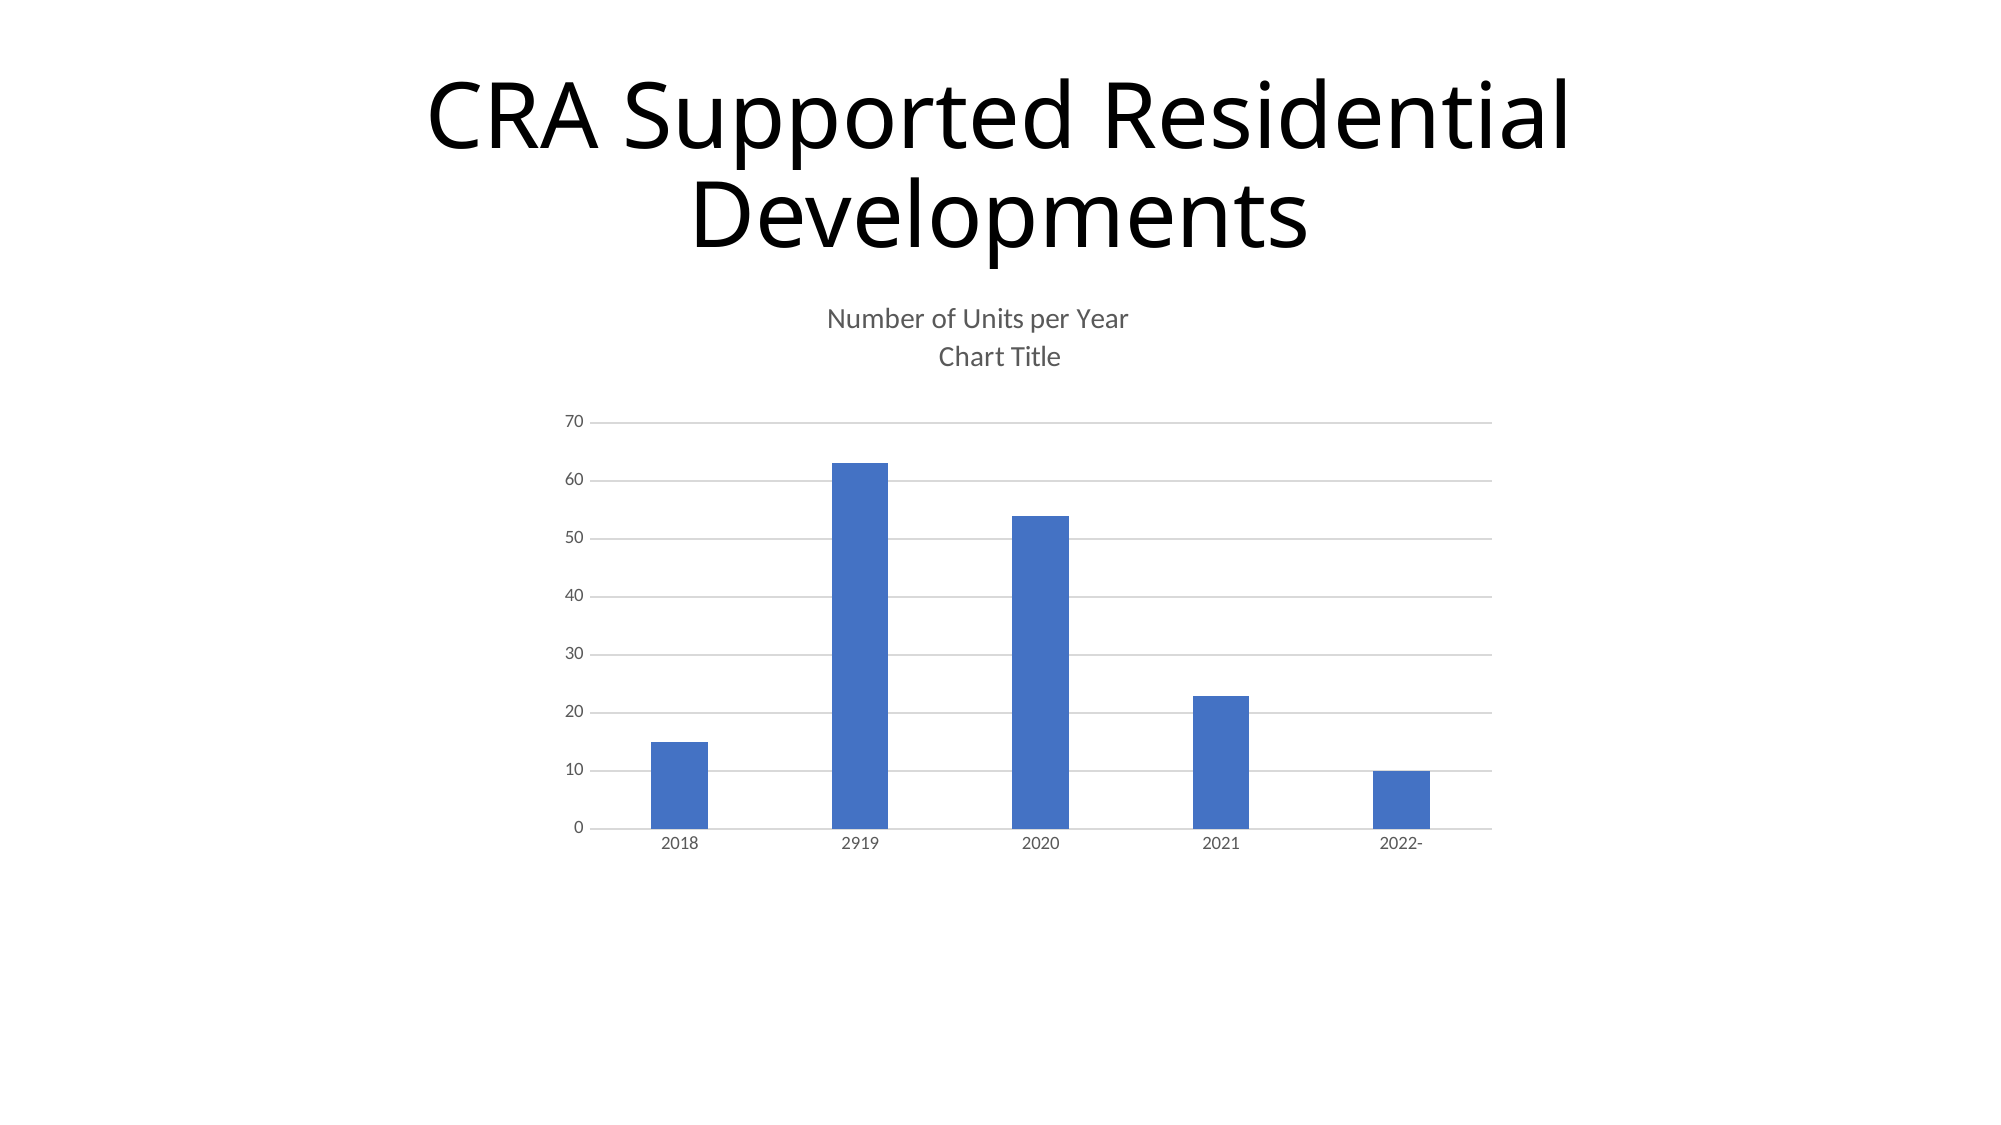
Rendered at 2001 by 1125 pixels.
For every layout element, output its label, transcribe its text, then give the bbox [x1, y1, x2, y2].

title CRA Supported Residential Developments [137, 59, 1863, 278]
chart [137, 277, 1863, 1028]
